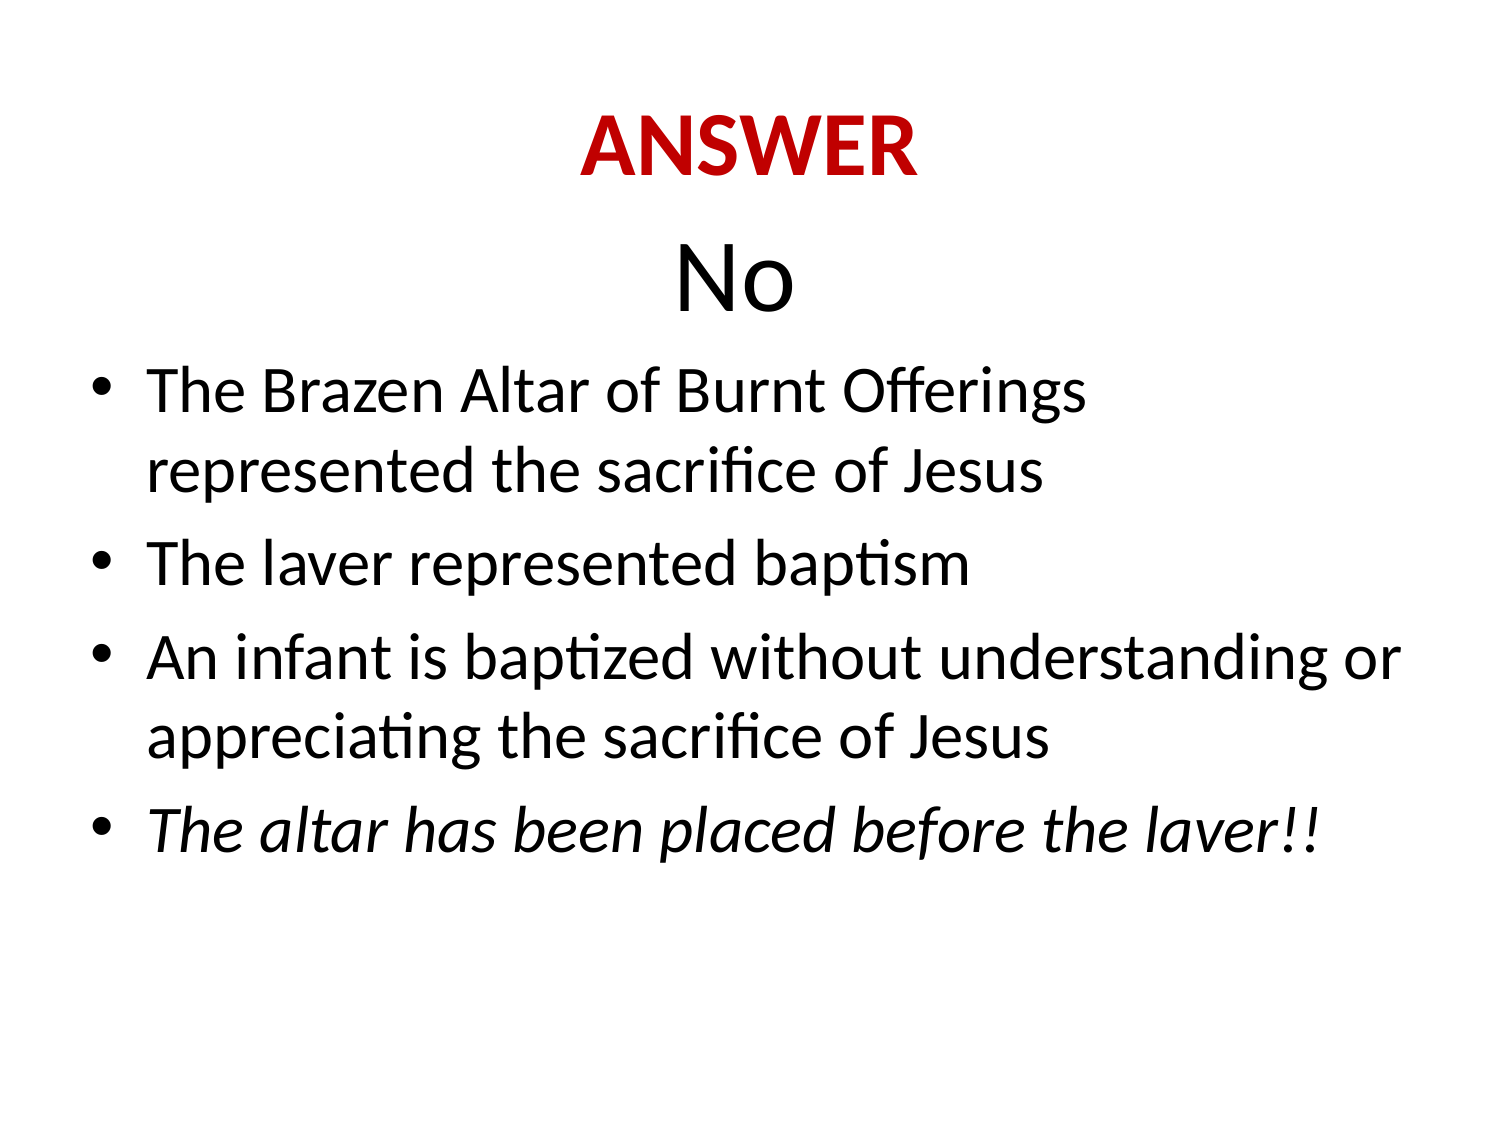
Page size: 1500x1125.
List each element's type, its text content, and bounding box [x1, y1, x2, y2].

title ANSWER [75, 45, 1425, 200]
list No The Brazen Altar of Burnt Offerings represented the sacrifice of Jesus The laver represented baptism An infant is baptized without understanding or appreciating the sacrifice of Jesus The altar has been placed before the laver!! [75, 200, 1425, 943]
